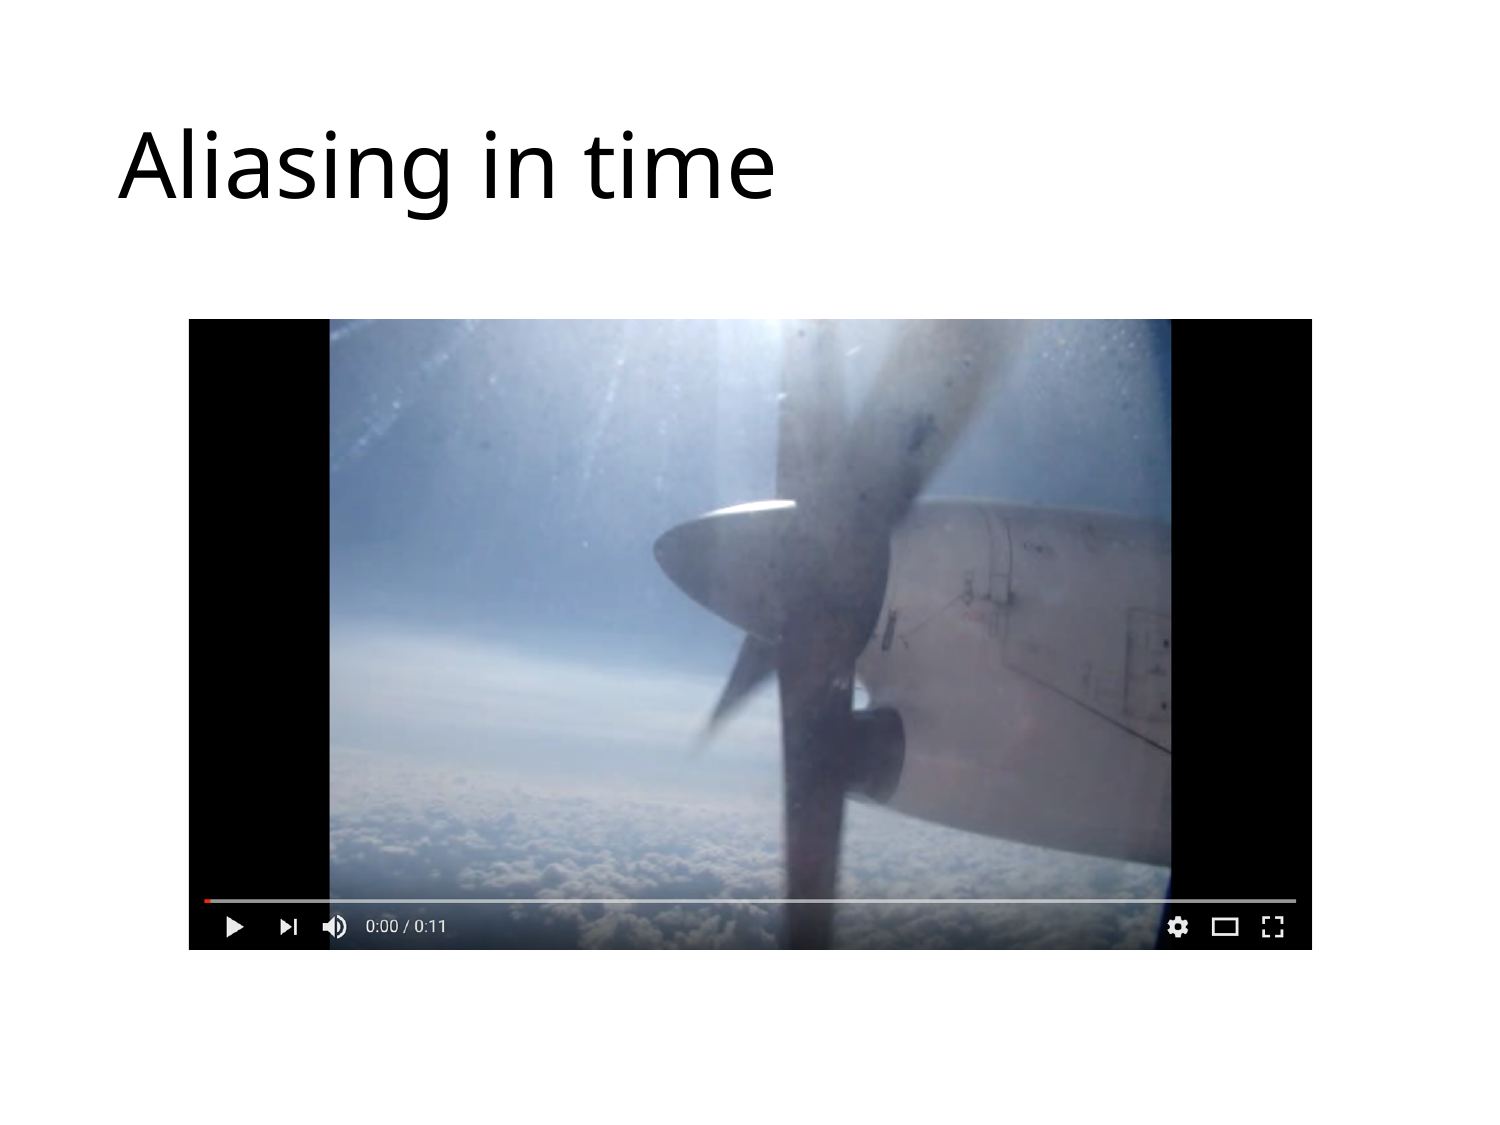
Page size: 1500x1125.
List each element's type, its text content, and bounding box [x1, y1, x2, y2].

picture [187, 318, 1313, 950]
title Aliasing in time [103, 59, 1397, 278]
